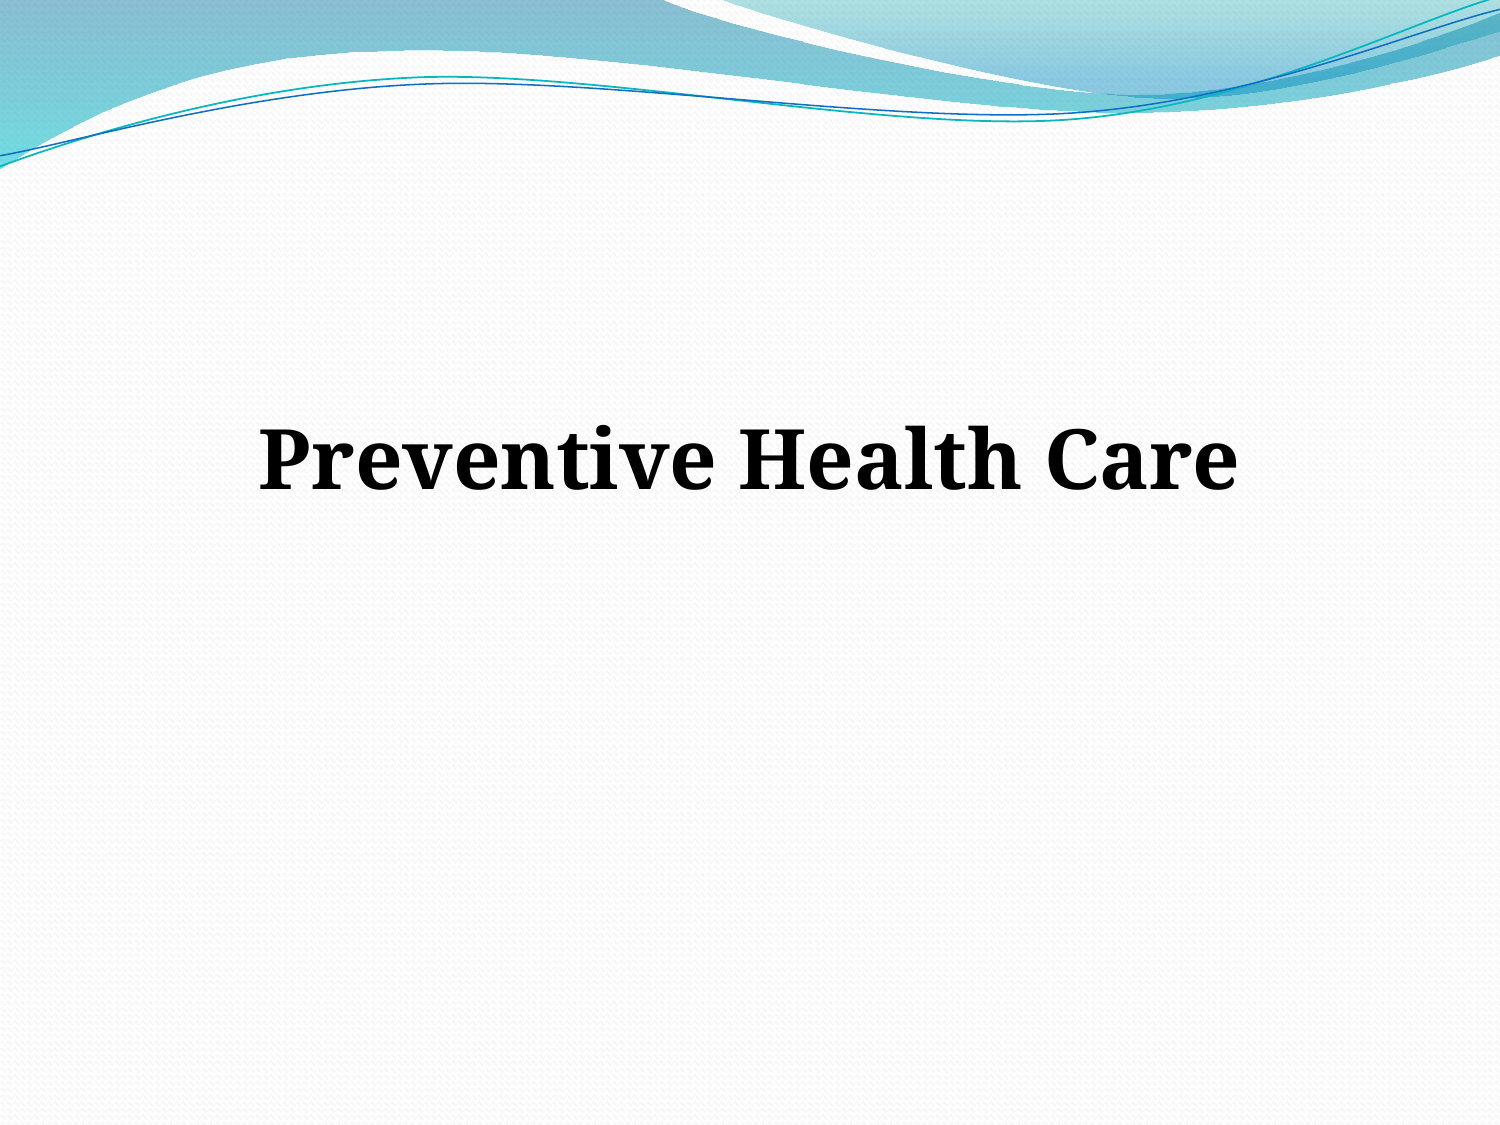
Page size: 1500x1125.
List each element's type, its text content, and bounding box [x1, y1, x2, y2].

list Preventive Health Care [75, 317, 1425, 1038]
